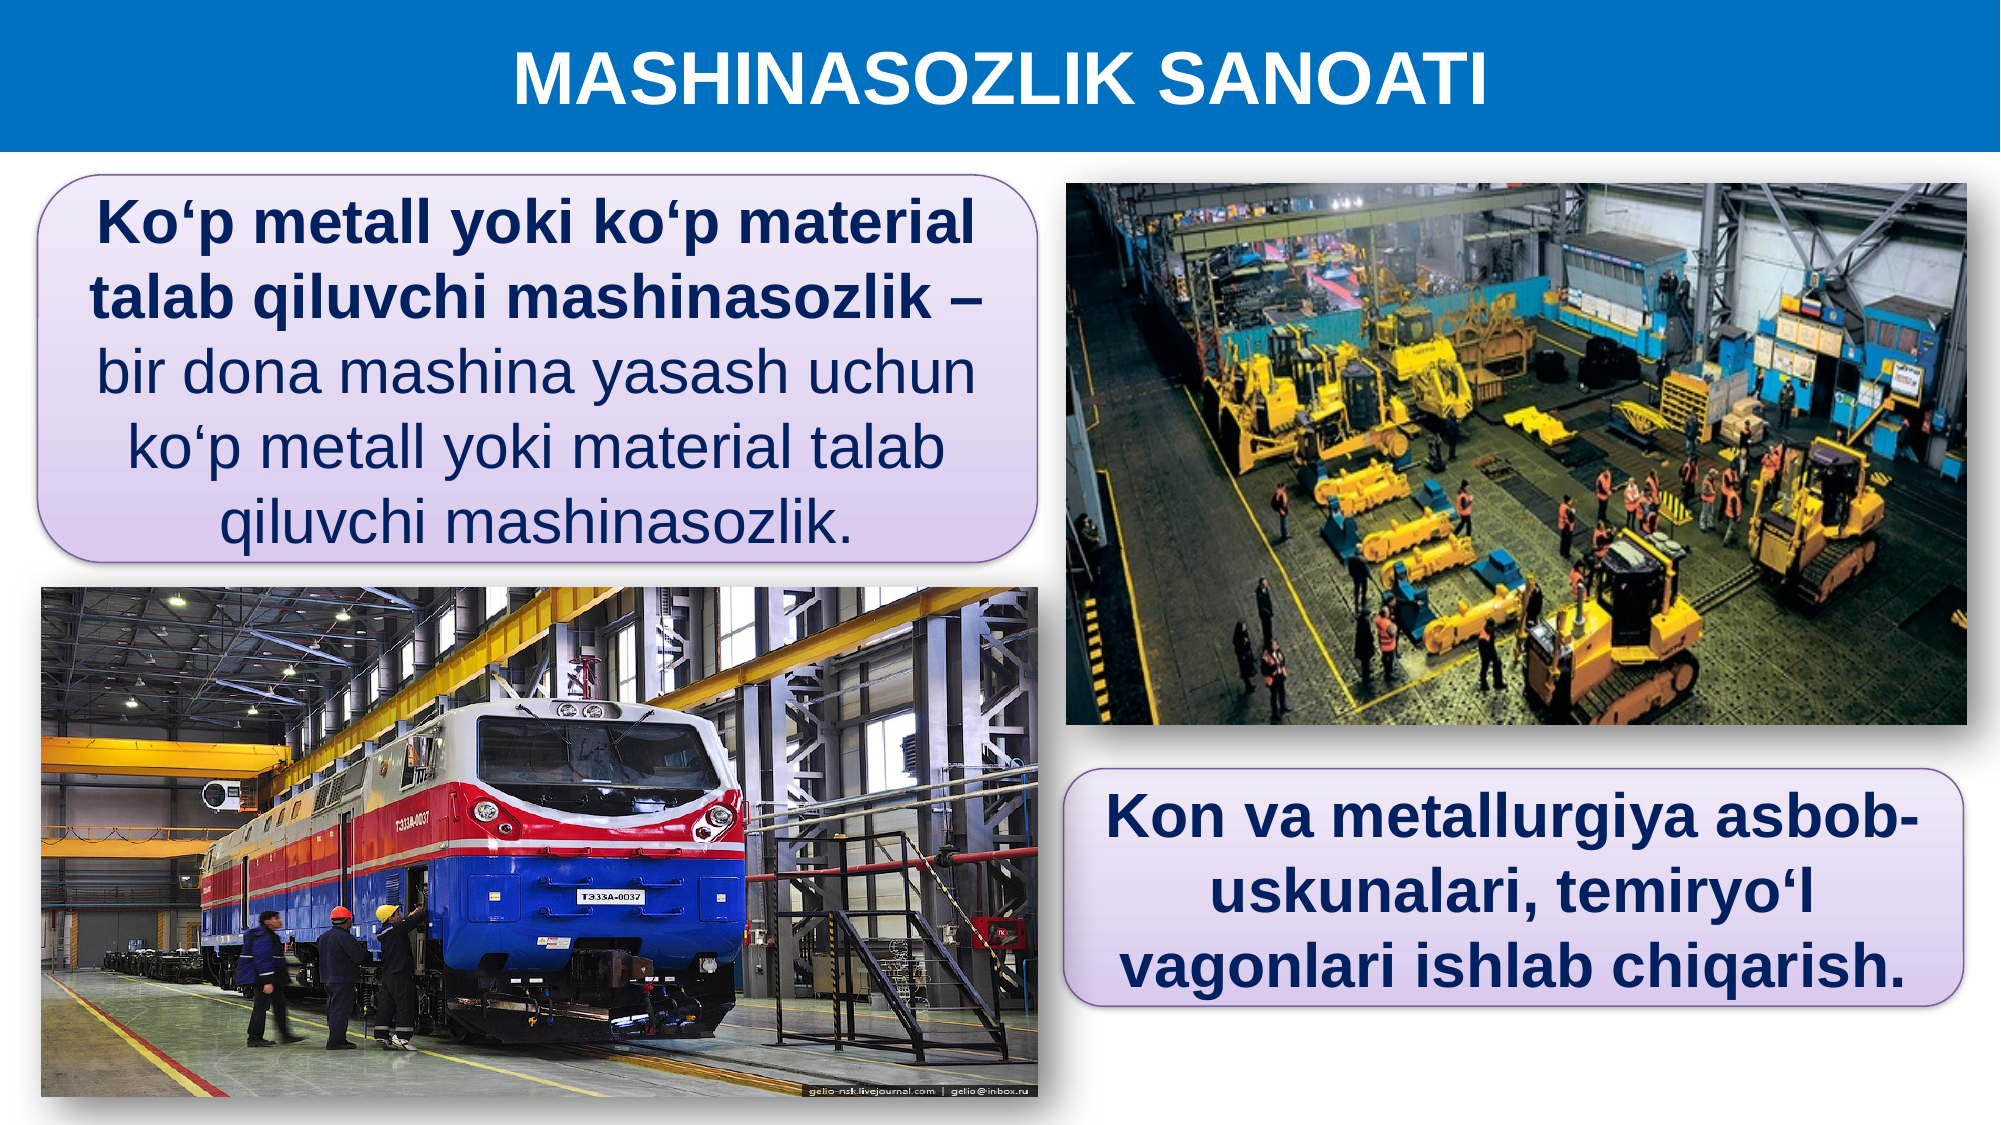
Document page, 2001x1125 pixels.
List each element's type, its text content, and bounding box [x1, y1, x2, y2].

text_box Ko‘p metall yoki ko‘p material talab qiluvchi mashinasozlik – bir dona mashina yasash uchun ko‘p metall yoki material talab qiluvchi mashinasozlik. [36, 174, 1039, 564]
text_box Kon va metallurgiya asbob-uskunalari, temiryo‘l vagonlari ishlab chiqarish. [1087, 772, 1965, 1008]
text_box MASHINASOZLIK SANOATI [0, 0, 2000, 152]
picture [1066, 182, 1967, 726]
picture [41, 587, 1038, 1097]
